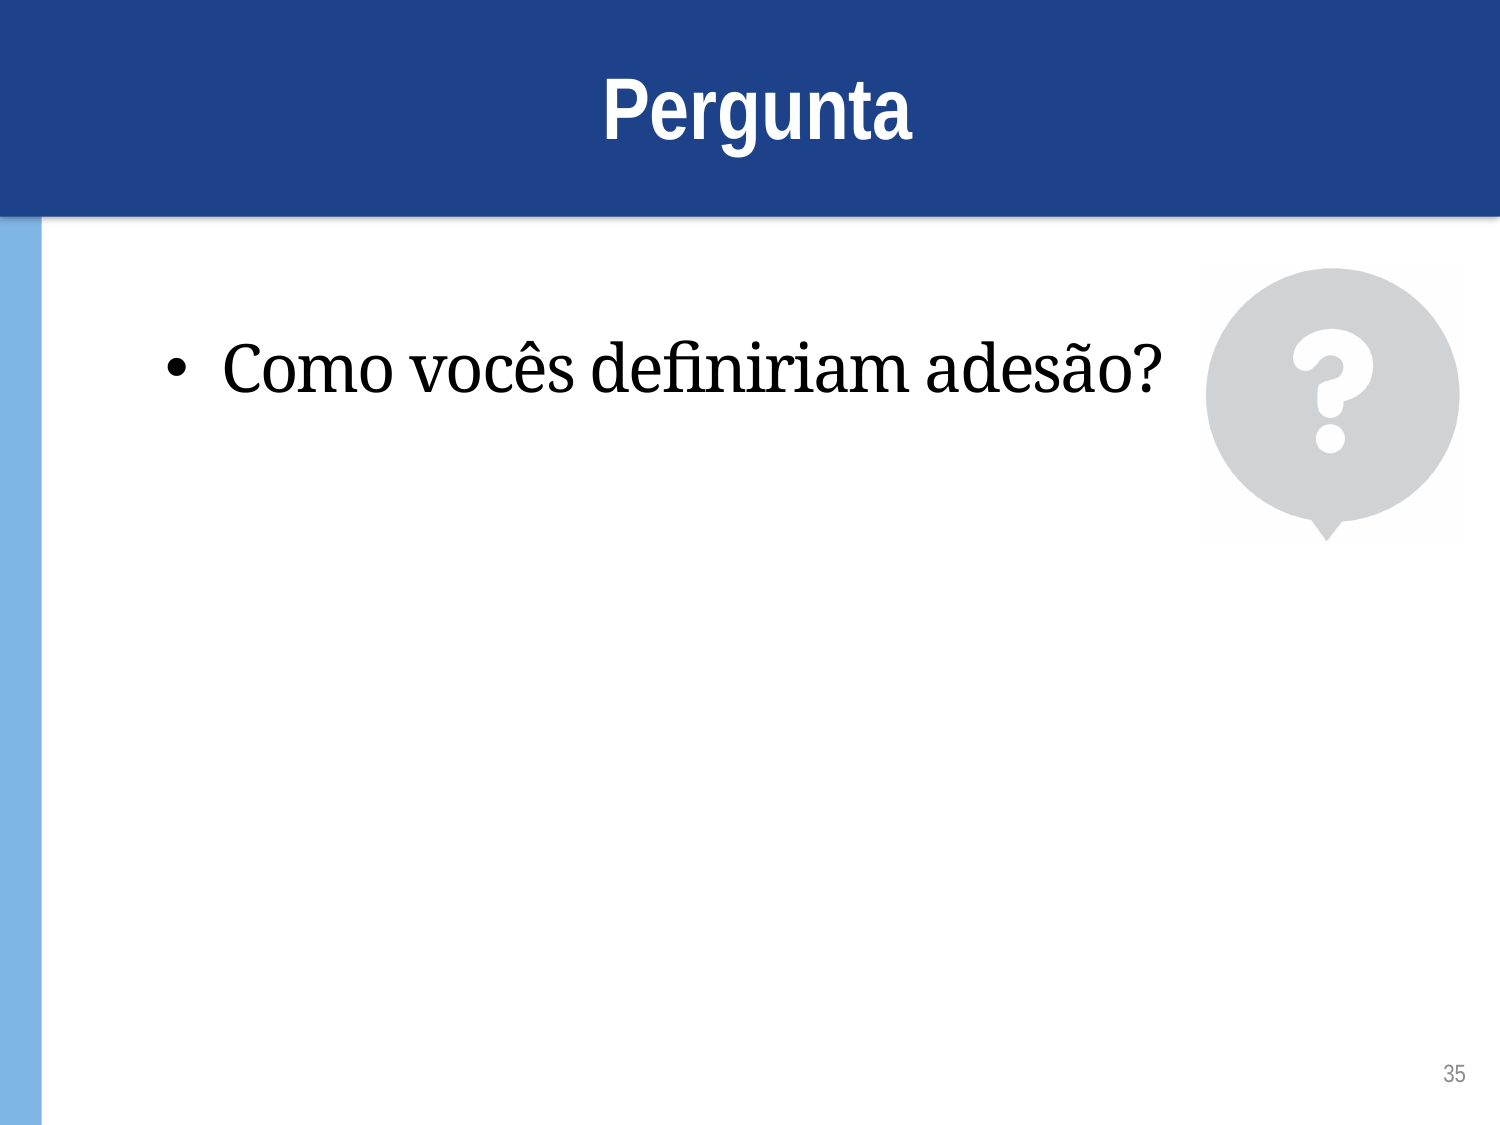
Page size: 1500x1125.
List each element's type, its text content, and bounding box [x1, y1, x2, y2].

list Como vocês definiriam adesão? [150, 310, 1425, 996]
picture [1203, 265, 1464, 545]
text_box 35 [1131, 1042, 1482, 1103]
title Pergunta [75, 33, 1440, 175]
